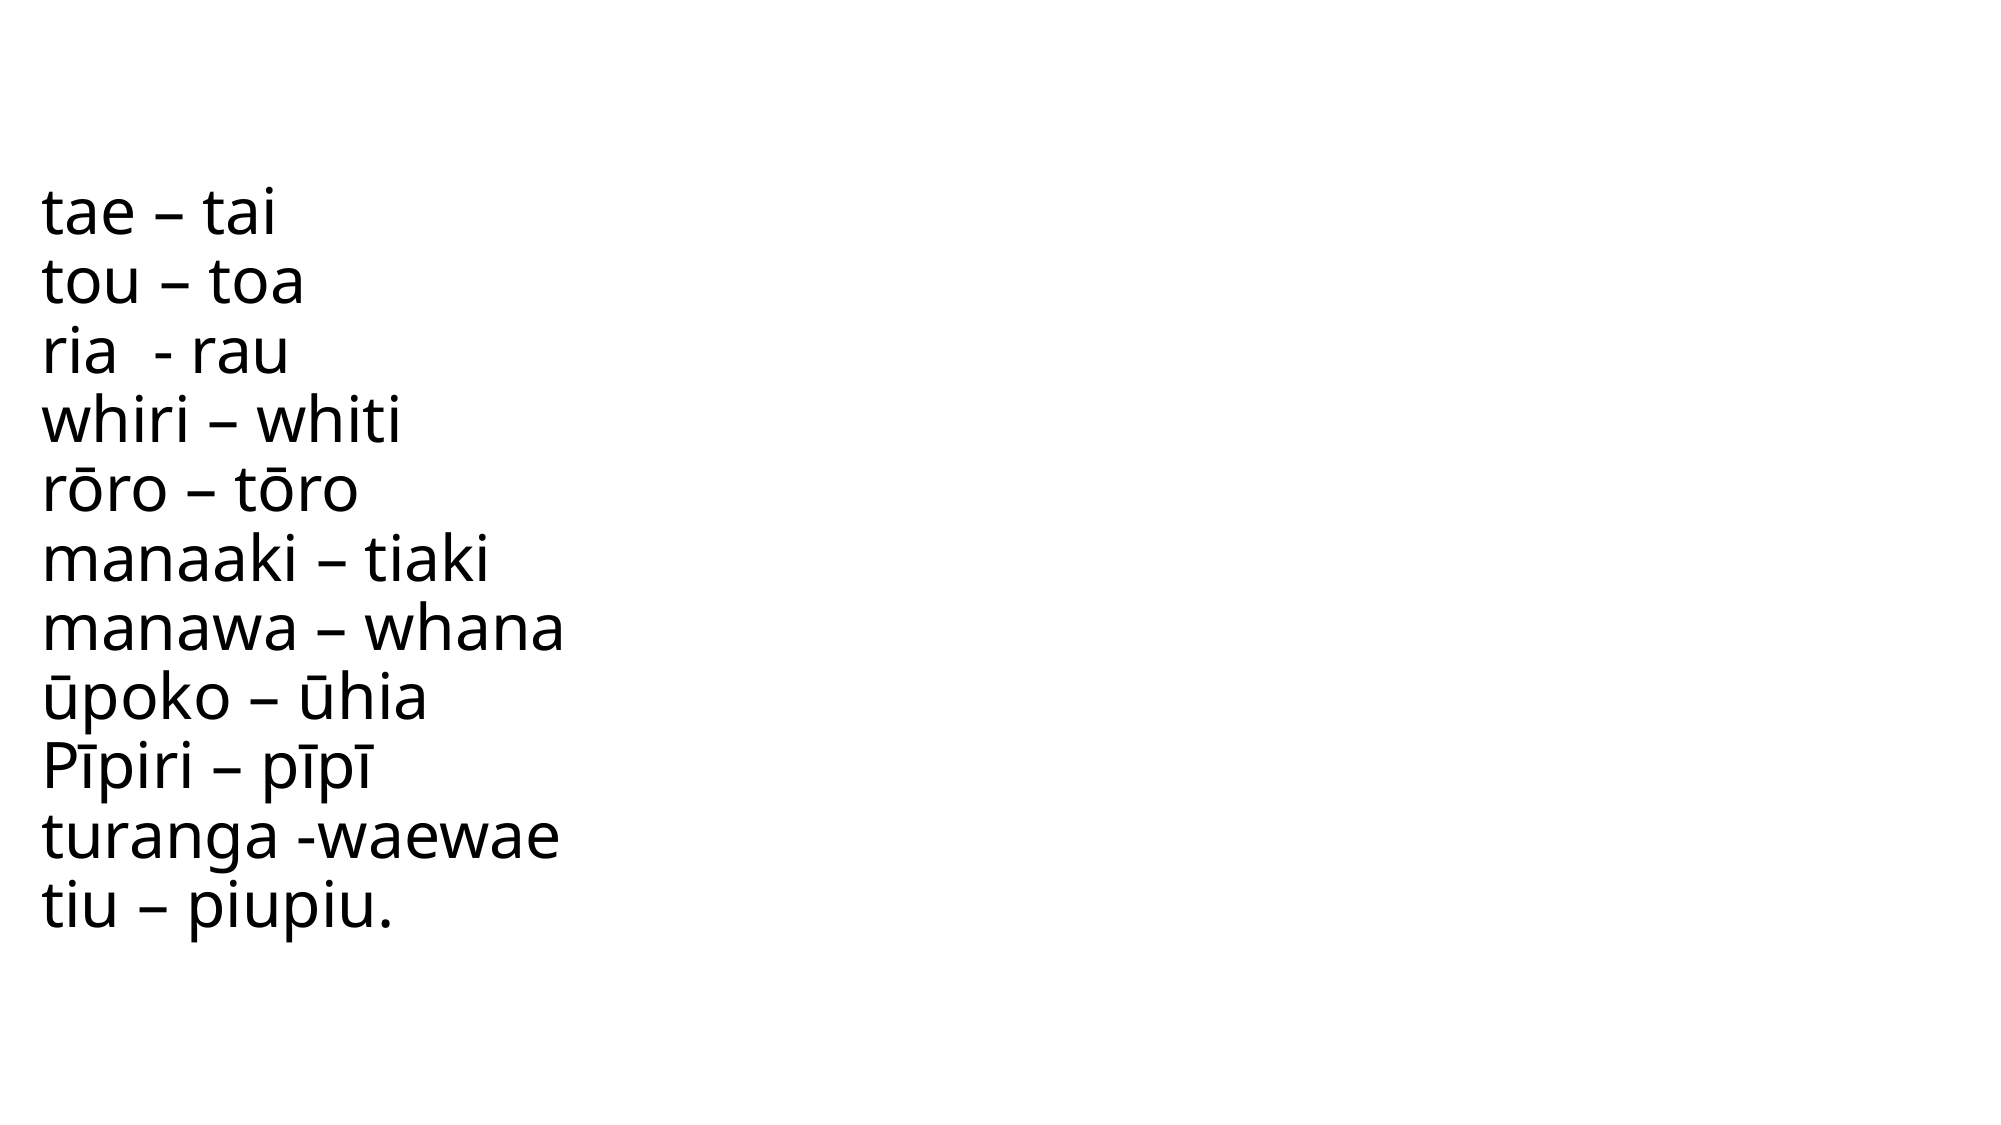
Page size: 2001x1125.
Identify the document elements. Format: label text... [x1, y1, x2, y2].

title tae – tai tou – toa ria - rau whiri – whiti rōro – tōro manaaki – tiaki manawa – whana ūpoko – ūhia Pīpiri – pīpī turanga -waewae tiu – piupiu. [26, 30, 1981, 1098]
